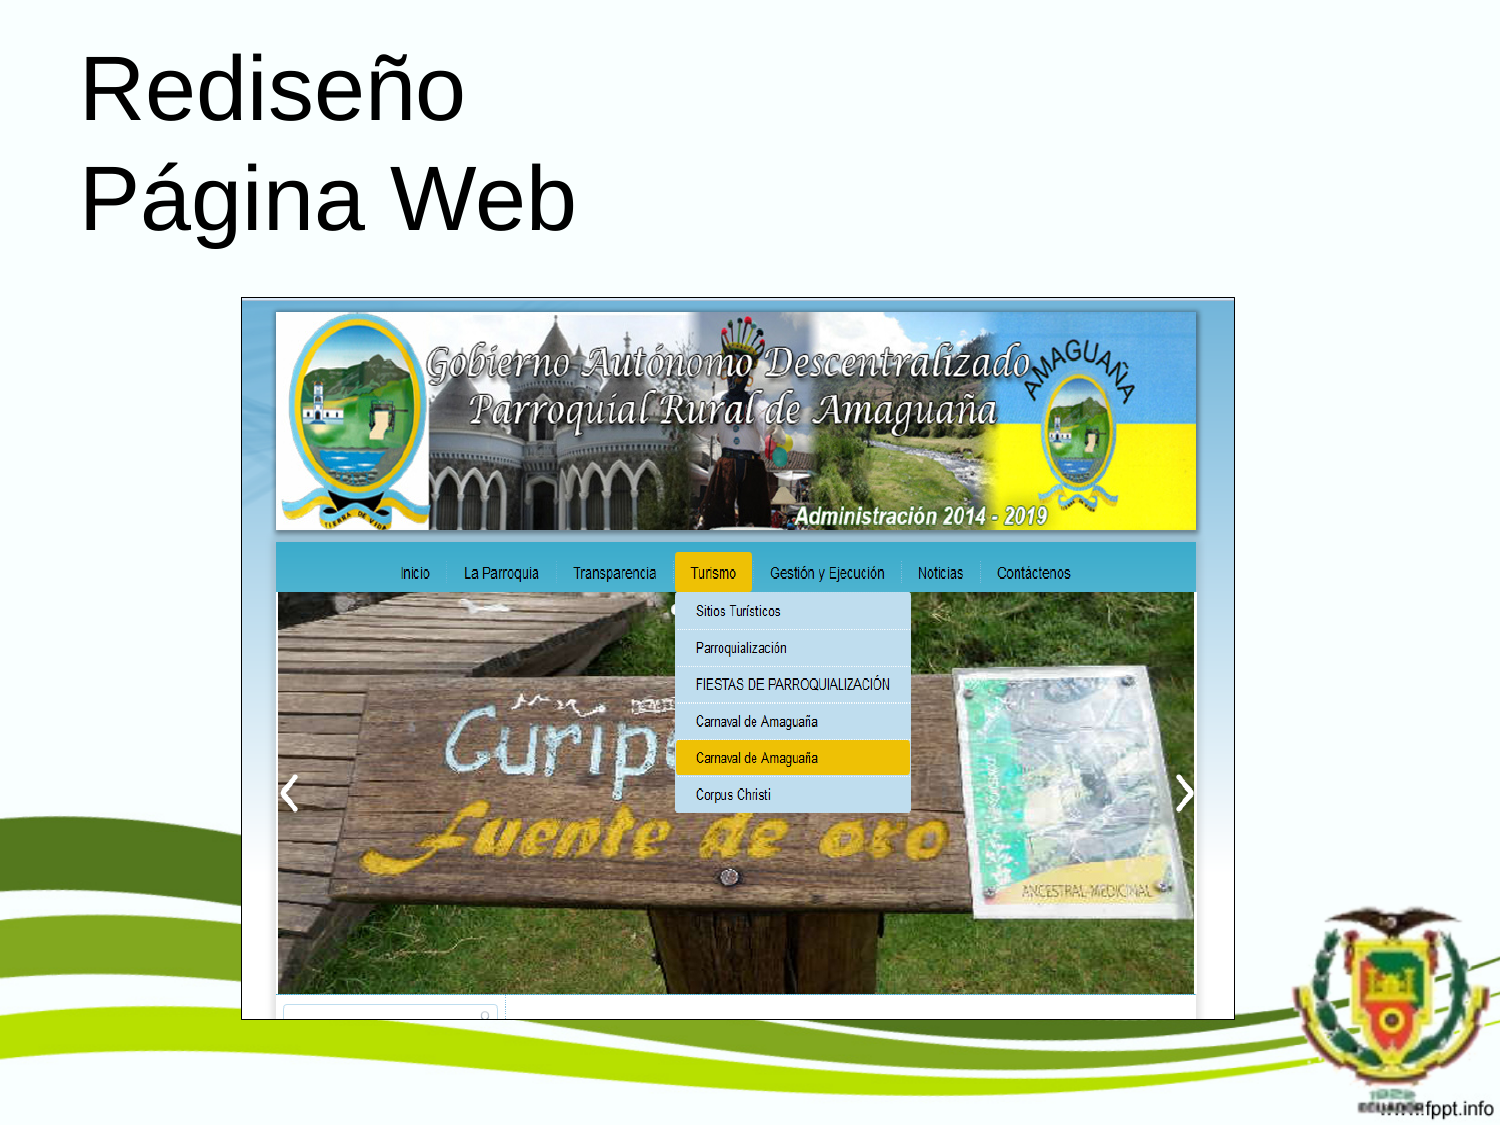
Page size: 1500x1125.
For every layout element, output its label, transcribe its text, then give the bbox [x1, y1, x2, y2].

title Rediseño Página Web [64, 44, 1416, 233]
picture [0, 0, 1500, 1125]
